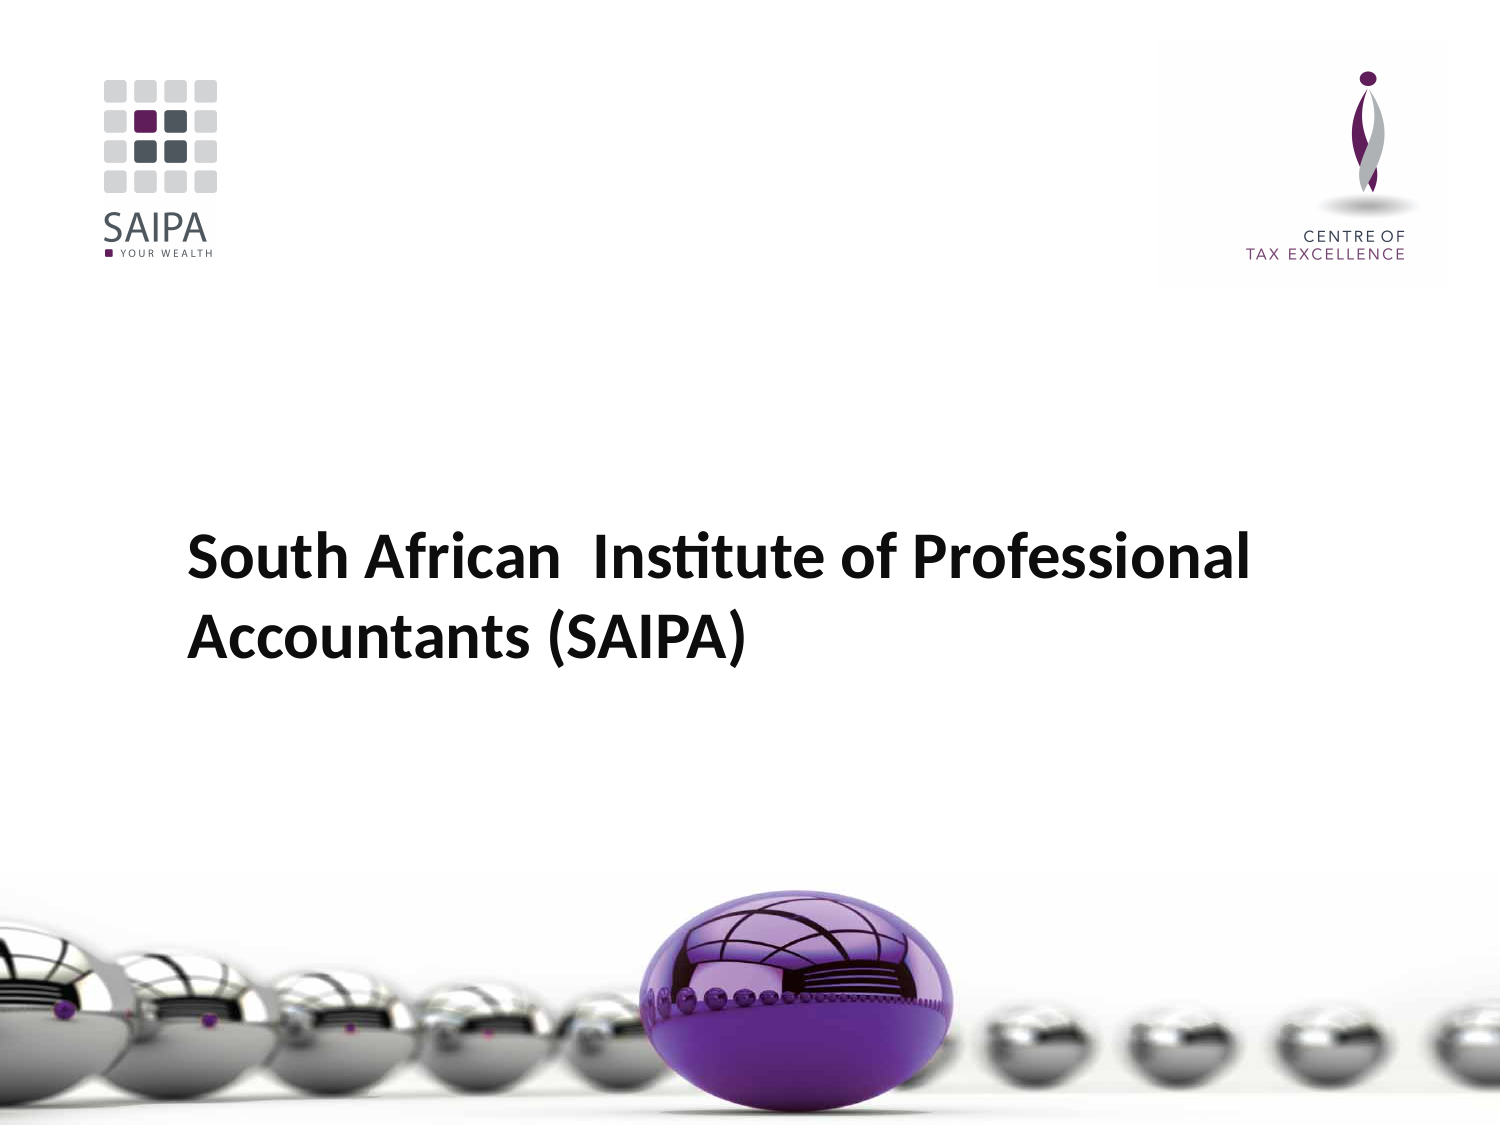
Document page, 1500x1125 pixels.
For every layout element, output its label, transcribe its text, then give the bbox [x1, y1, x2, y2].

title South African Institute of Professional Accountants (SAIPA) [172, 349, 1388, 834]
picture [104, 80, 217, 257]
picture [1156, 41, 1448, 290]
picture [0, 872, 1500, 1125]
